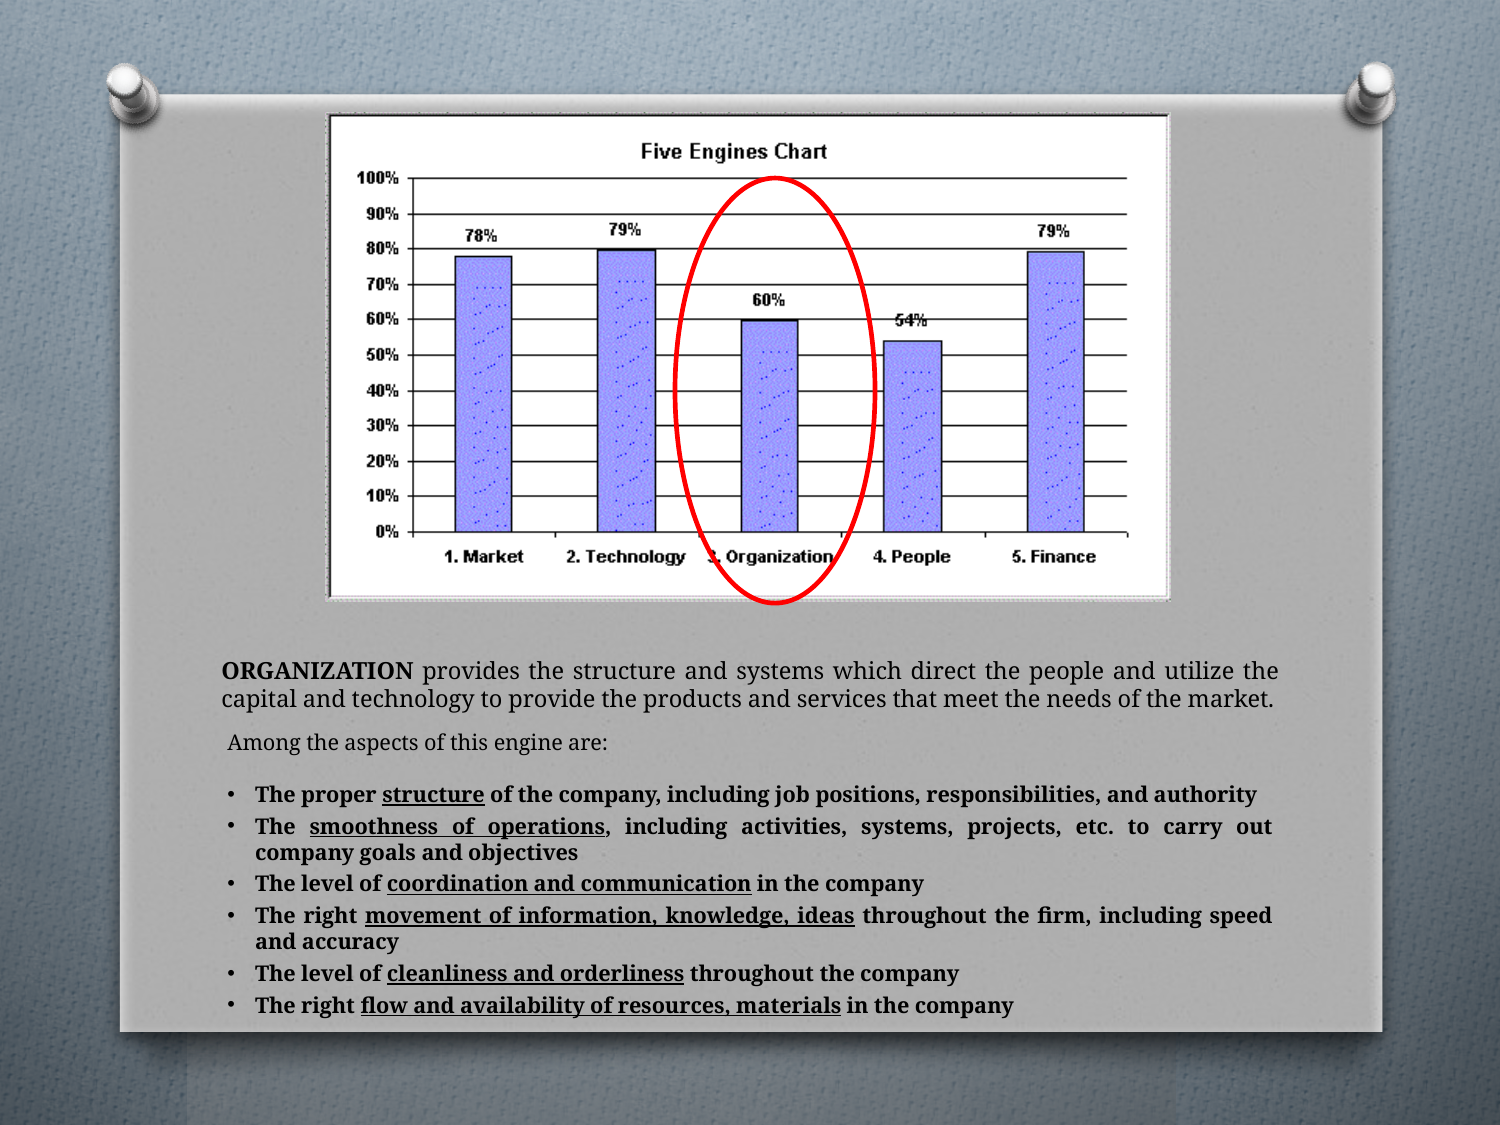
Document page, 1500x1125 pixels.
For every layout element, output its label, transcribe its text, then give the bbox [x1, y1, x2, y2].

picture [1317, 35, 1439, 156]
text_box Among the aspects of this engine are: The proper structure of the company, including job positions, responsibilities, and authority The smoothness of operations, including activities, systems, projects, etc. to carry out company goals and objectives The level of coordination and communication in the company The right movement of information, knowledge, ideas throughout the firm, including speed and accuracy The level of cleanliness and orderliness throughout the company The right flow and availability of resources, materials in the company [212, 712, 1288, 1025]
picture [75, 29, 198, 153]
title ORGANIZATION provides the structure and systems which direct the people and utilize the capital and technology to provide the products and services that meet the needs of the market. [206, 624, 1294, 720]
picture [324, 112, 1171, 602]
